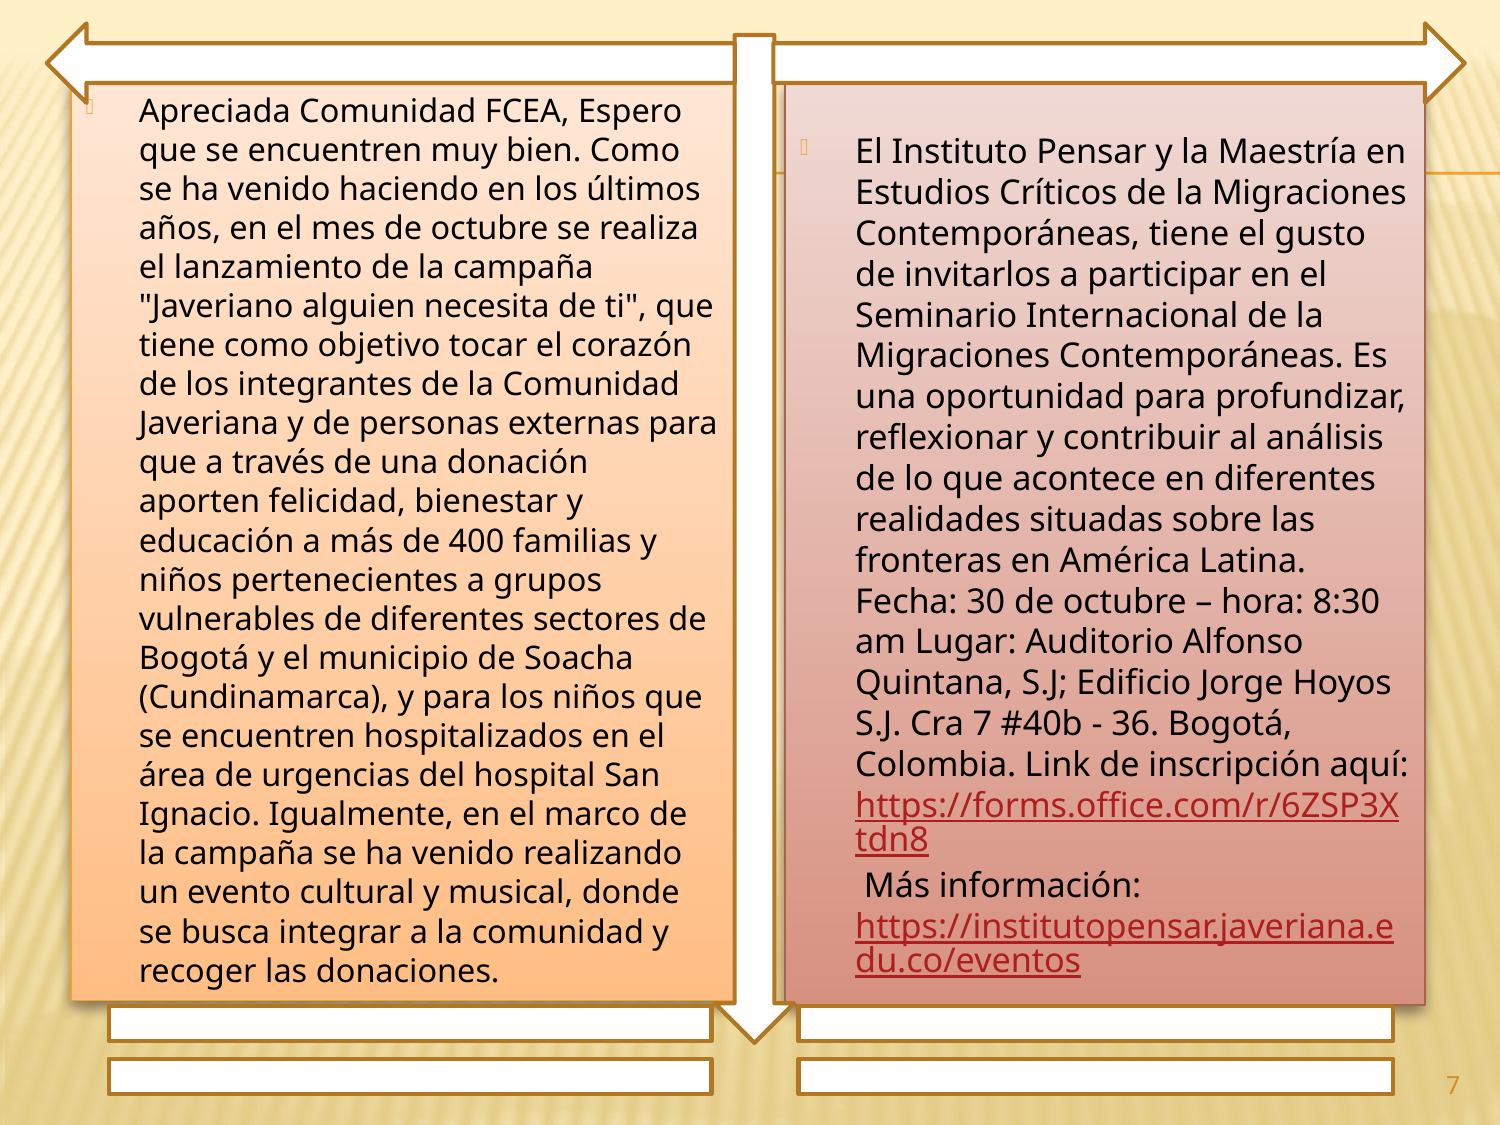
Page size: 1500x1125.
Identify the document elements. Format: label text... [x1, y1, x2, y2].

text_box [712, 32, 797, 1046]
list Apreciada Comunidad FCEA, Espero que se encuentren muy bien. Como se ha venido haciendo en los últimos años, en el mes de octubre se realiza el lanzamiento de la campaña "Javeriano alguien necesita de ti", que tiene como objetivo tocar el corazón de los integrantes de la Comunidad Javeriana y de personas externas para que a través de una donación aporten felicidad, bienestar y educación a más de 400 familias y niños pertenecientes a grupos vulnerables de diferentes sectores de Bogotá y el municipio de Soacha (Cundinamarca), y para los niños que se encuentren hospitalizados en el área de urgencias del hospital San Ignacio. Igualmente, en el marco de la campaña se ha venido realizando un evento cultural y musical, donde se busca integrar a la comunidad y recoger las donaciones. [70, 86, 732, 1001]
text_box [44, 21, 737, 105]
text_box [107, 1057, 714, 1096]
text_box [796, 1004, 1395, 1043]
text_box [771, 21, 1467, 105]
list El Instituto Pensar y la Maestría en Estudios Críticos de la Migraciones Contemporáneas, tiene el gusto de invitarlos a participar en el Seminario Internacional de la Migraciones Contemporáneas. Es una oportunidad para profundizar, reflexionar y contribuir al análisis de lo que acontece en diferentes realidades situadas sobre las fronteras en América Latina. Fecha: 30 de octubre – hora: 8:30 am Lugar: Auditorio Alfonso Quintana, S.J; Edificio Jorge Hoyos S.J. Cra 7 #40b - 36. Bogotá, Colombia. Link de inscripción aquí: https://forms.office.com/r/6ZSP3Xtdn8 Más información: https://institutopensar.javeriana.edu.co/eventos [784, 86, 1426, 1006]
text_box [107, 1004, 714, 1043]
text_box [796, 1057, 1395, 1096]
slide_number 7 [1350, 1062, 1475, 1103]
